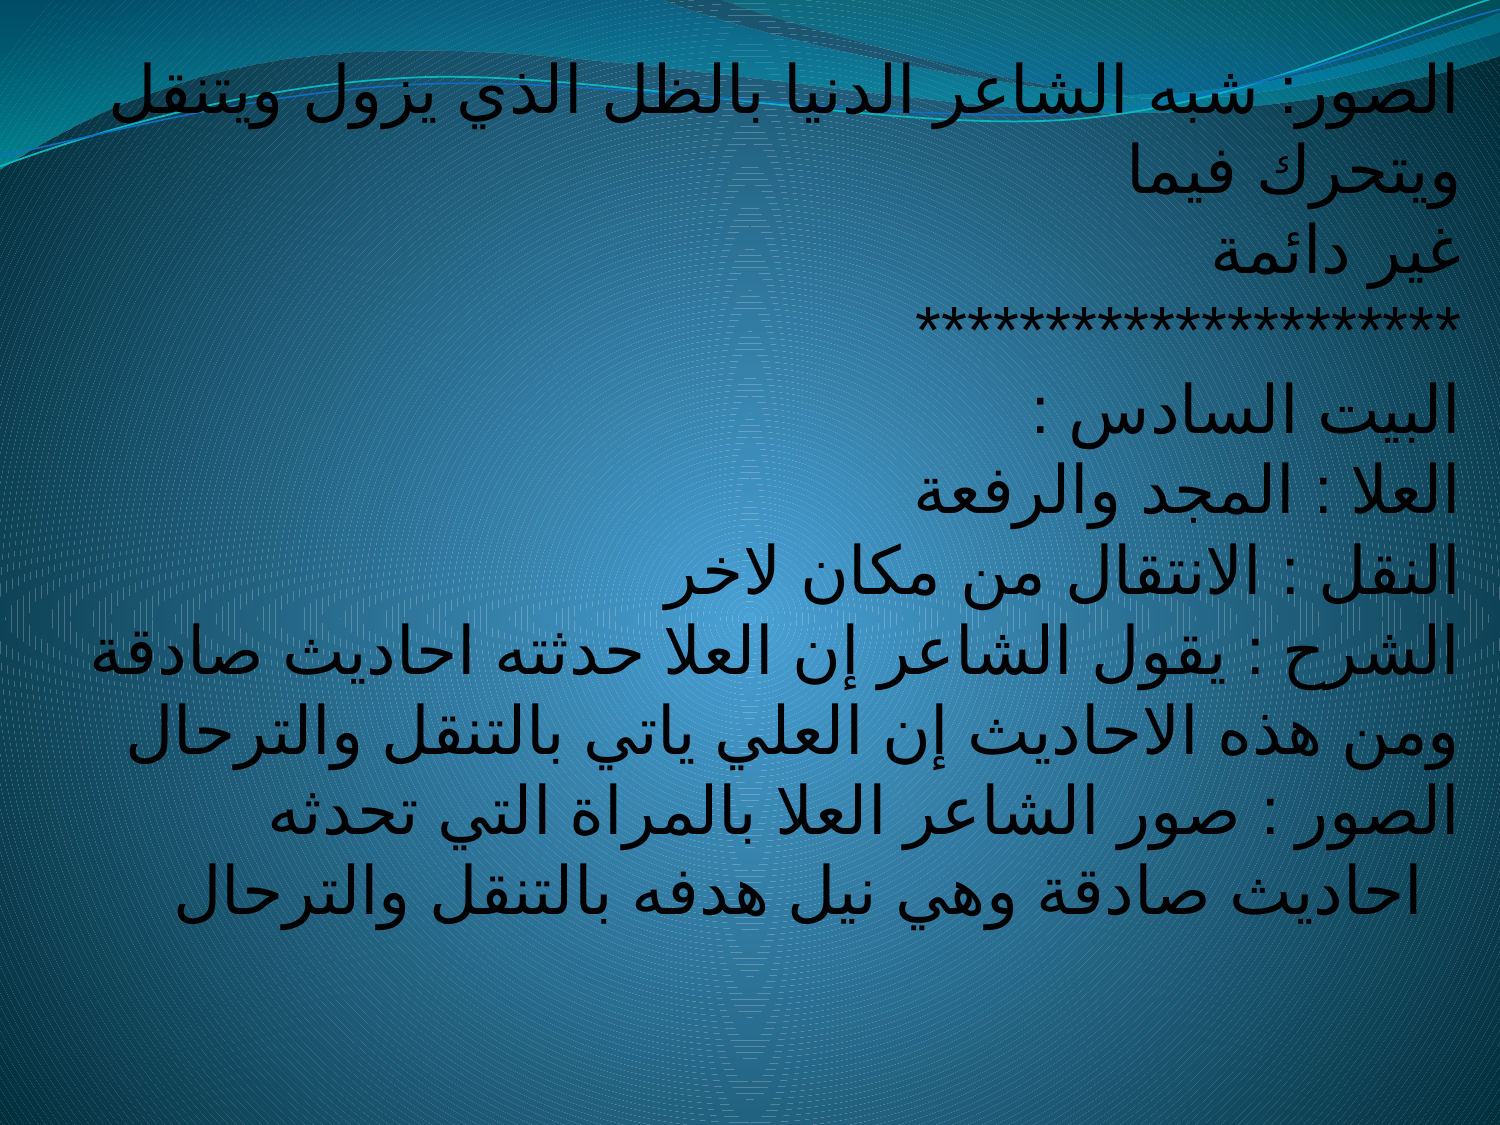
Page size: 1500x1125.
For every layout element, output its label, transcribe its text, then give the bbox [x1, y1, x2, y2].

title الصور: شبه الشاعر الدنيا بالظل الذي يزول ويتنقل ويتحرك فيما غير دائمة ********************* البيت السادس : العلا : المجد والرفعة النقل : الانتقال من مكان لاخر الشرح : يقول الشاعر إن العلا حدثته احاديث صادقة ومن هذه الاحاديث إن العلي ياتي بالتنقل والترحال الصور : صور الشاعر العلا بالمراة التي تحدثه احاديث صادقة وهي نيل هدفه بالتنقل والترحال [87, 46, 1465, 1079]
